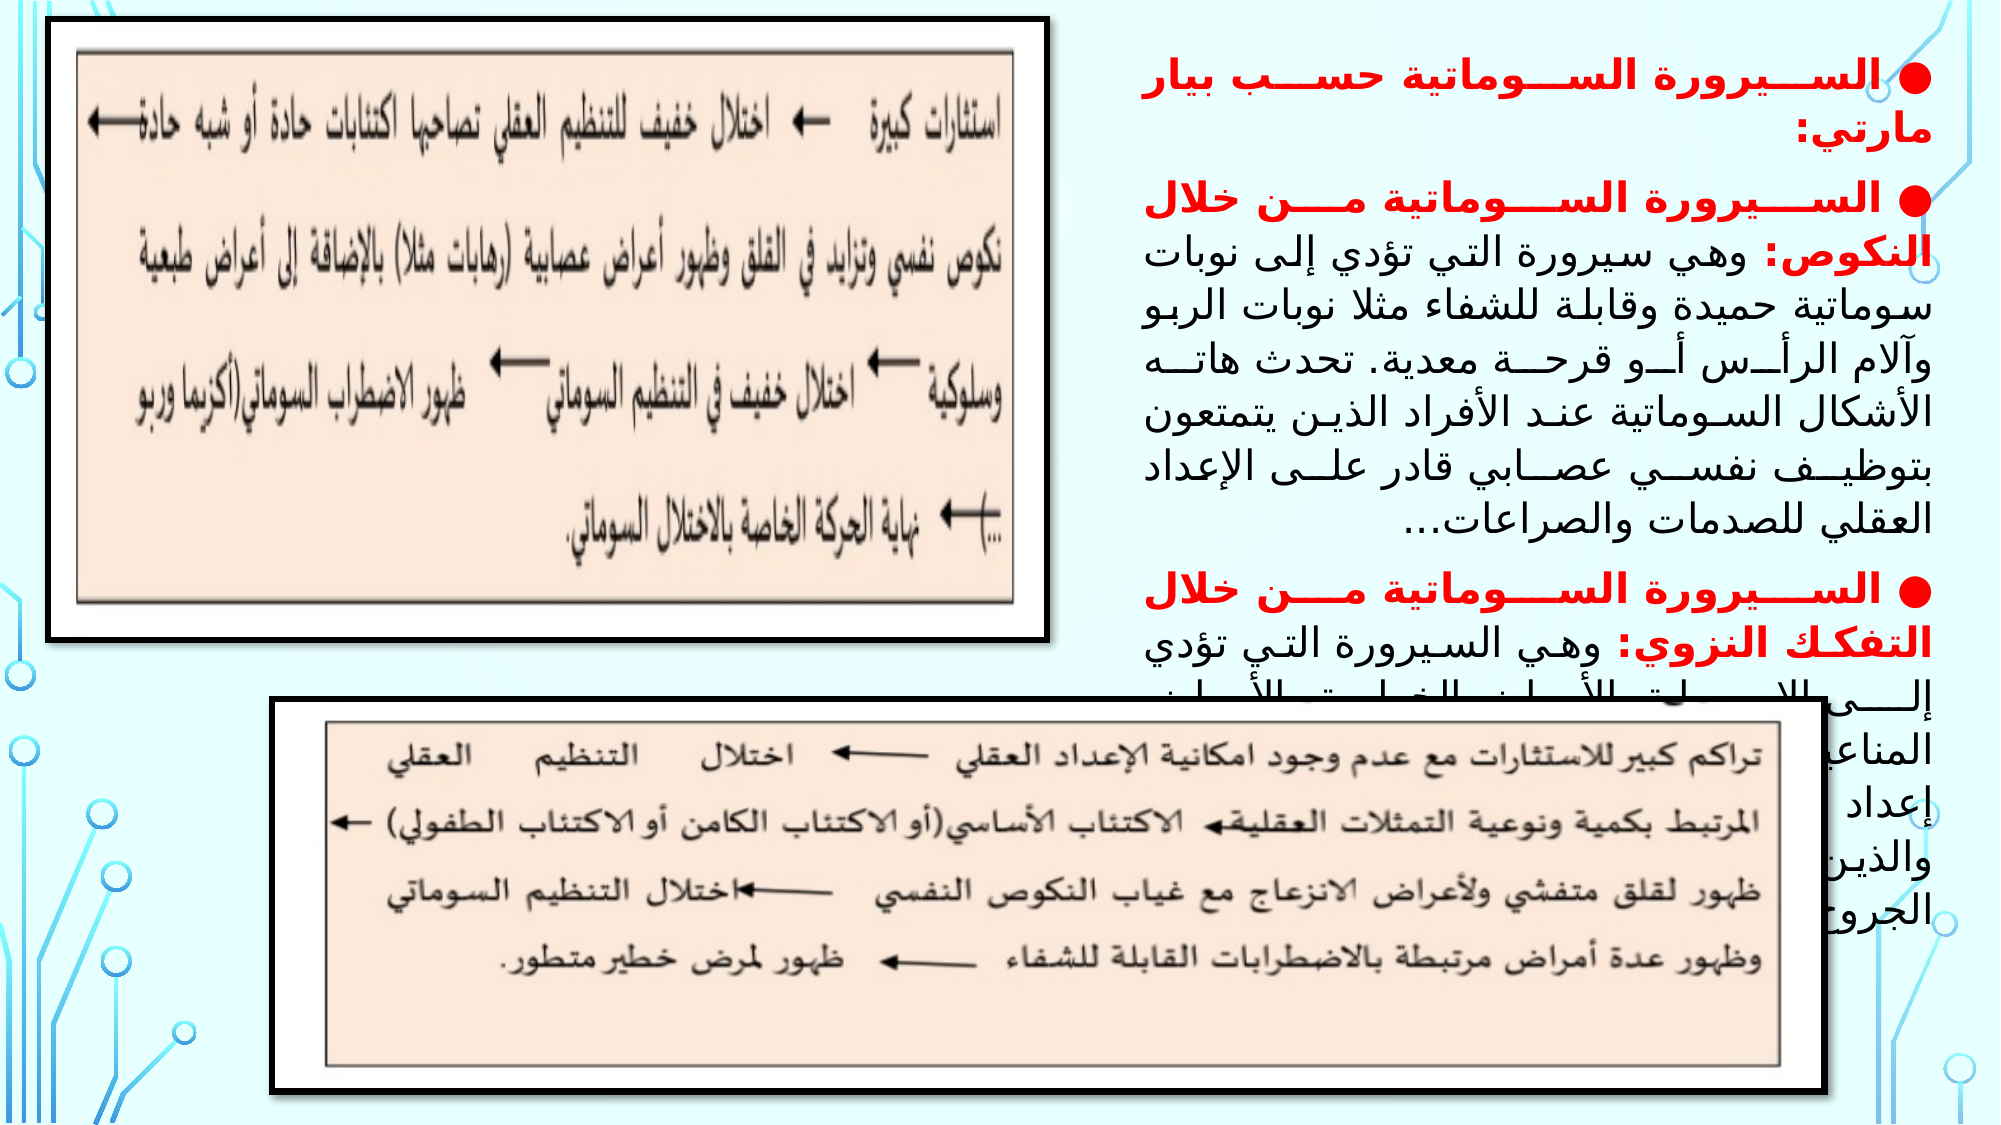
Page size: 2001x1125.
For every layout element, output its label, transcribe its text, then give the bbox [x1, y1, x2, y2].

picture [50, 21, 1044, 638]
text_box ● السيرورة السوماتية حسب بيار مارتي: ● السيرورة السوماتية من خلال النكوص: وهي سيرورة التي تؤدي إلى نوبات سوماتية حميدة وقابلة للشفاء مثلا نوبات الربو وآلام الرأس أو قرحة معدية. تحدث هاته الأشكال السوماتية عند الأفراد الذين يتمتعون بتوظيف نفسي عصابي قادر على الإعداد العقلي للصدمات والصراعات... ● السيرورة السوماتية من خلال التفكك النزوي: وهي السيرورة التي تؤدي إلى الإصابة بالأمراض الخطيرة والأمراض المناعية، وهي تحدث لدى الأفراد الذين لديهم إعداد عقلي سيء للصدمات والصراعات والذين تعرضوا إلى صدمات عملت على إحياء الجروح النرجسية العميقة والمبكرة. [1128, 36, 1949, 941]
picture [274, 702, 1822, 1089]
